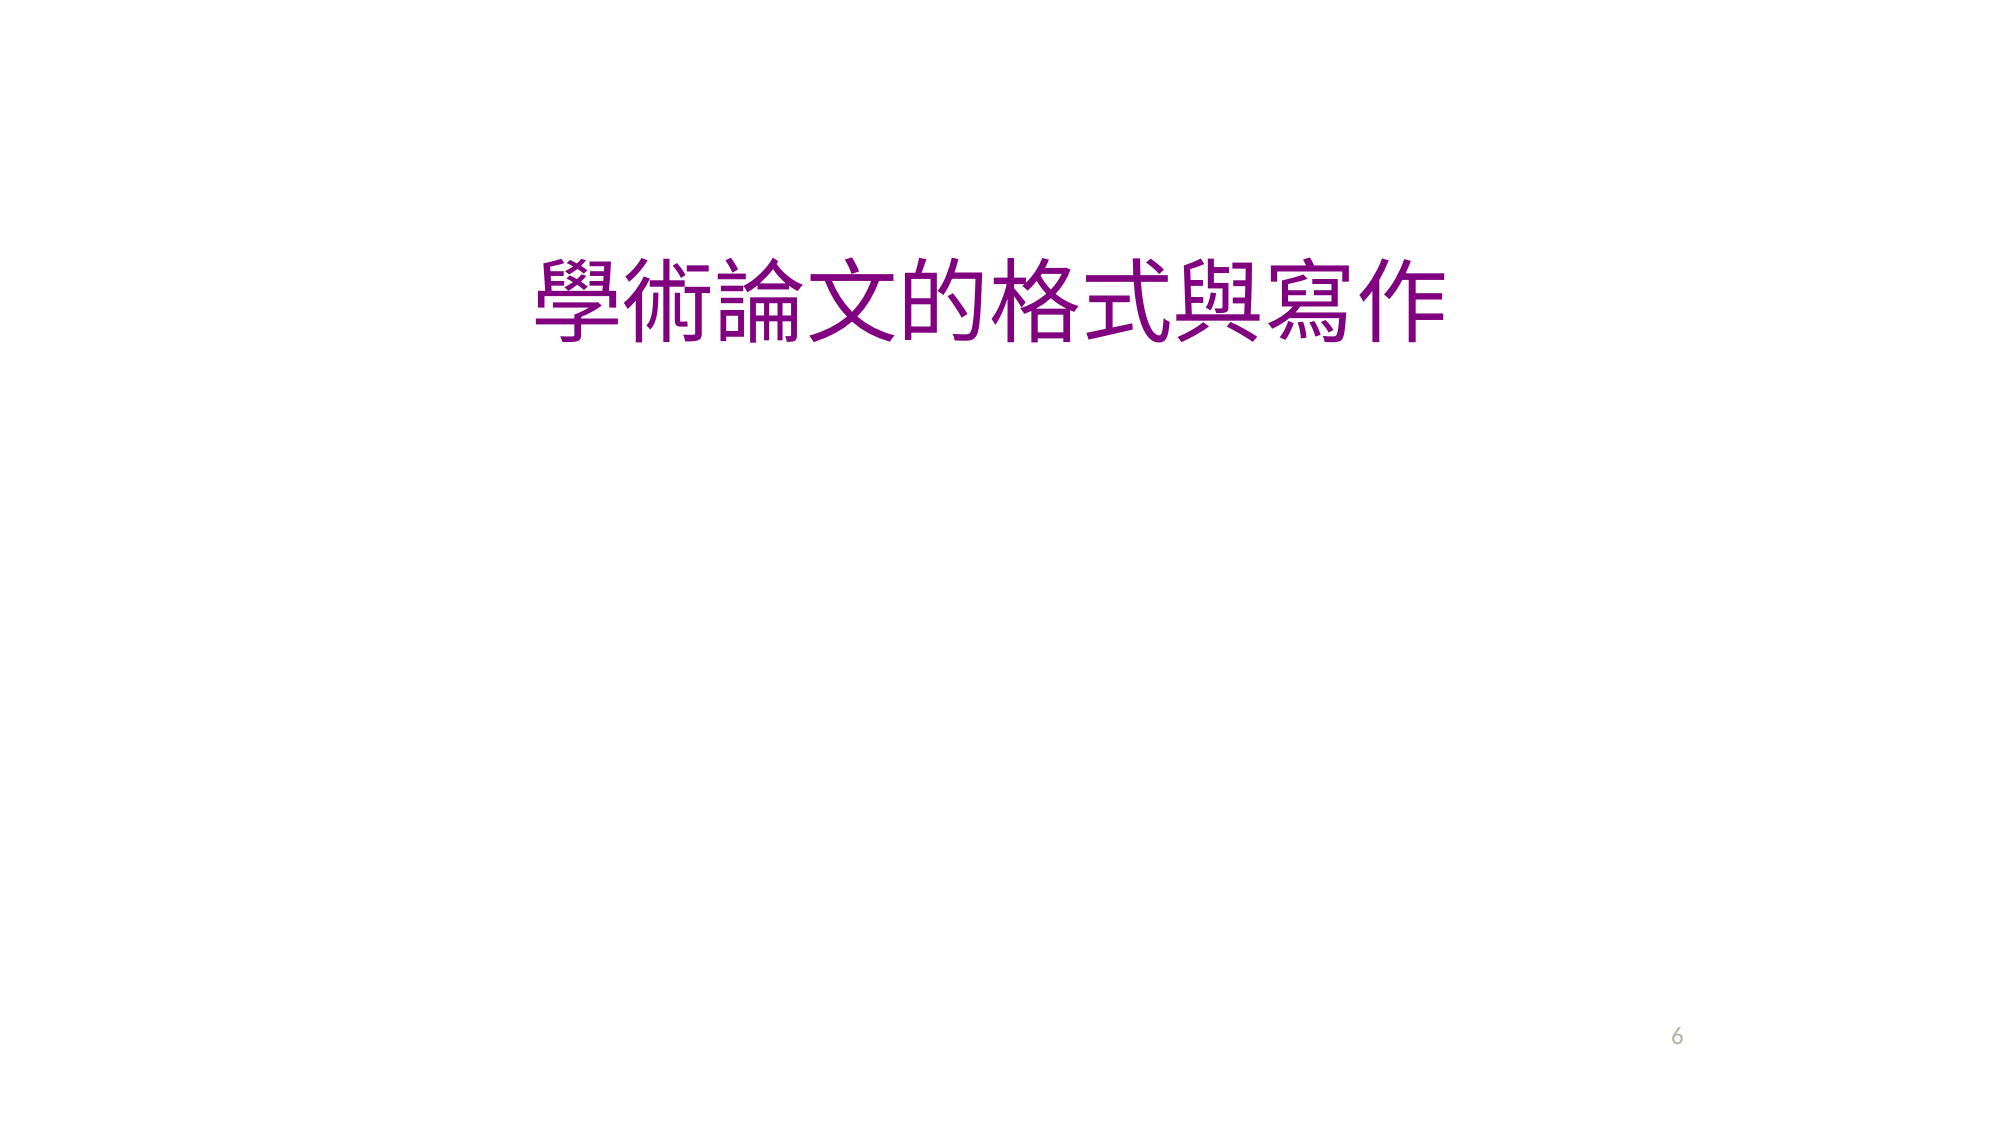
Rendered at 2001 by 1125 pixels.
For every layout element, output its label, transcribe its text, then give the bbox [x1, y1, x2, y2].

title 學術論文的格式與寫作 [362, 178, 1638, 420]
text_box 6 [1640, 978, 1715, 1057]
